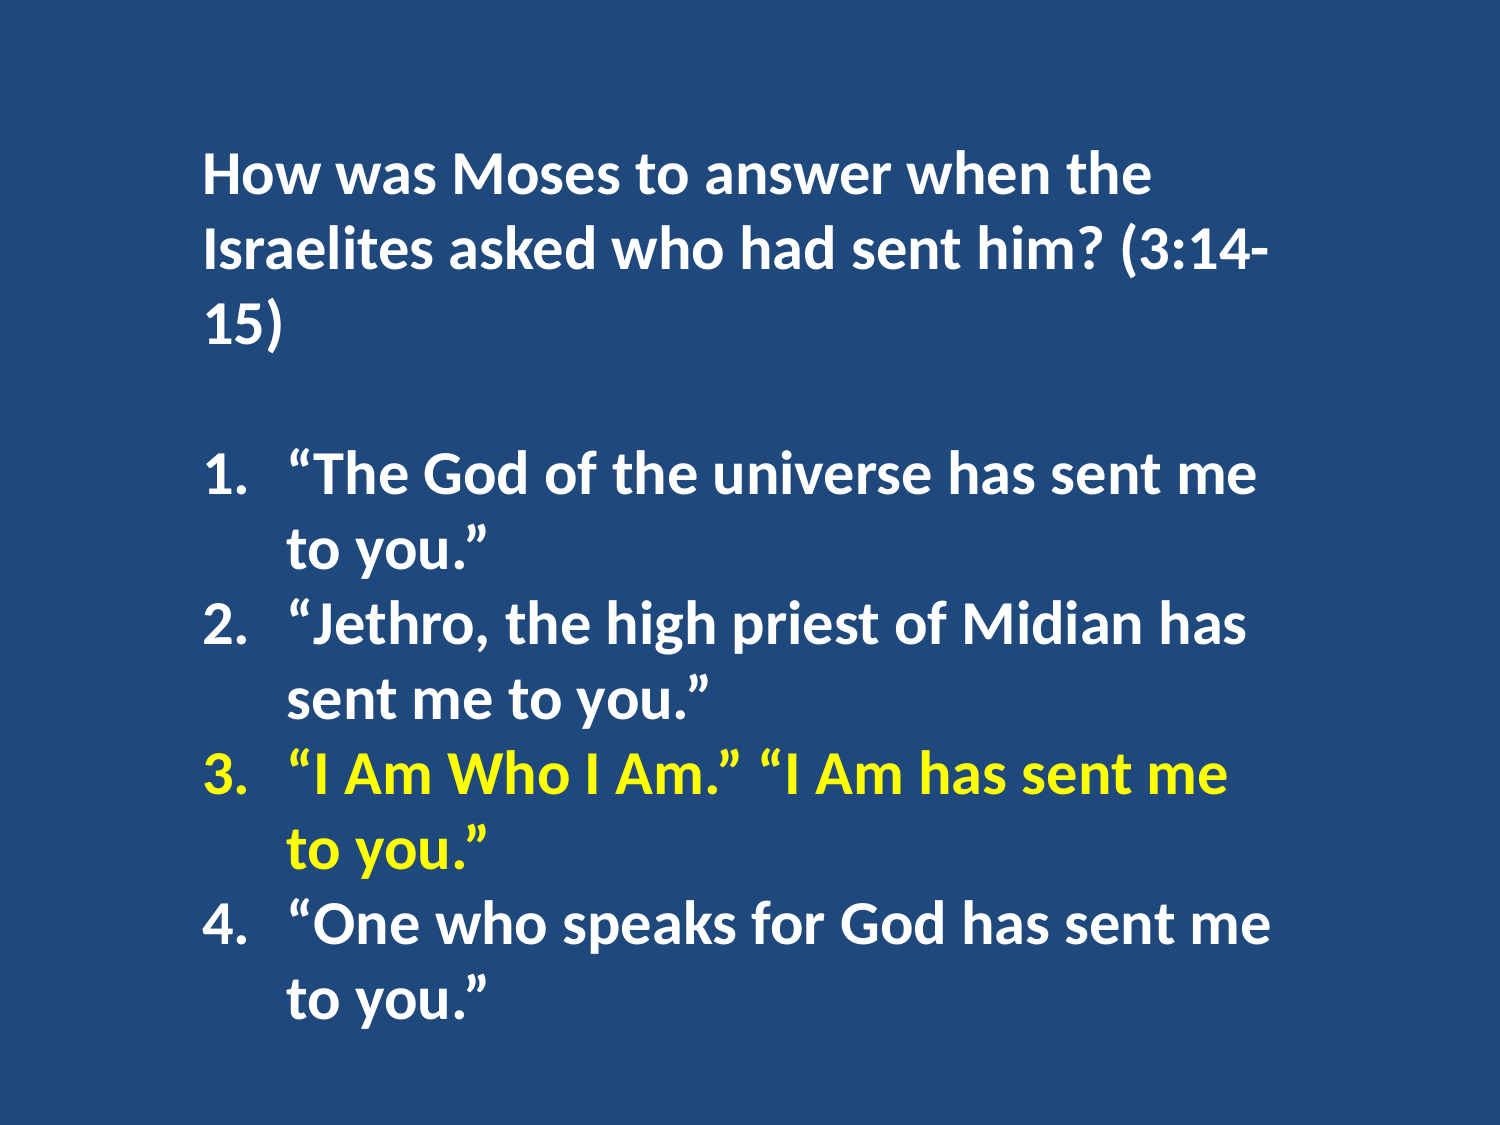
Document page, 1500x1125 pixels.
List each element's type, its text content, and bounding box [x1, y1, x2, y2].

text_box How was Moses to answer when the Israelites asked who had sent him? (3:14-15) “The God of the universe has sent me to you.” “Jethro, the high priest of Midian has sent me to you.” “I Am Who I Am.” “I Am has sent me to you.” “One who speaks for God has sent me to you.” [187, 124, 1313, 1039]
